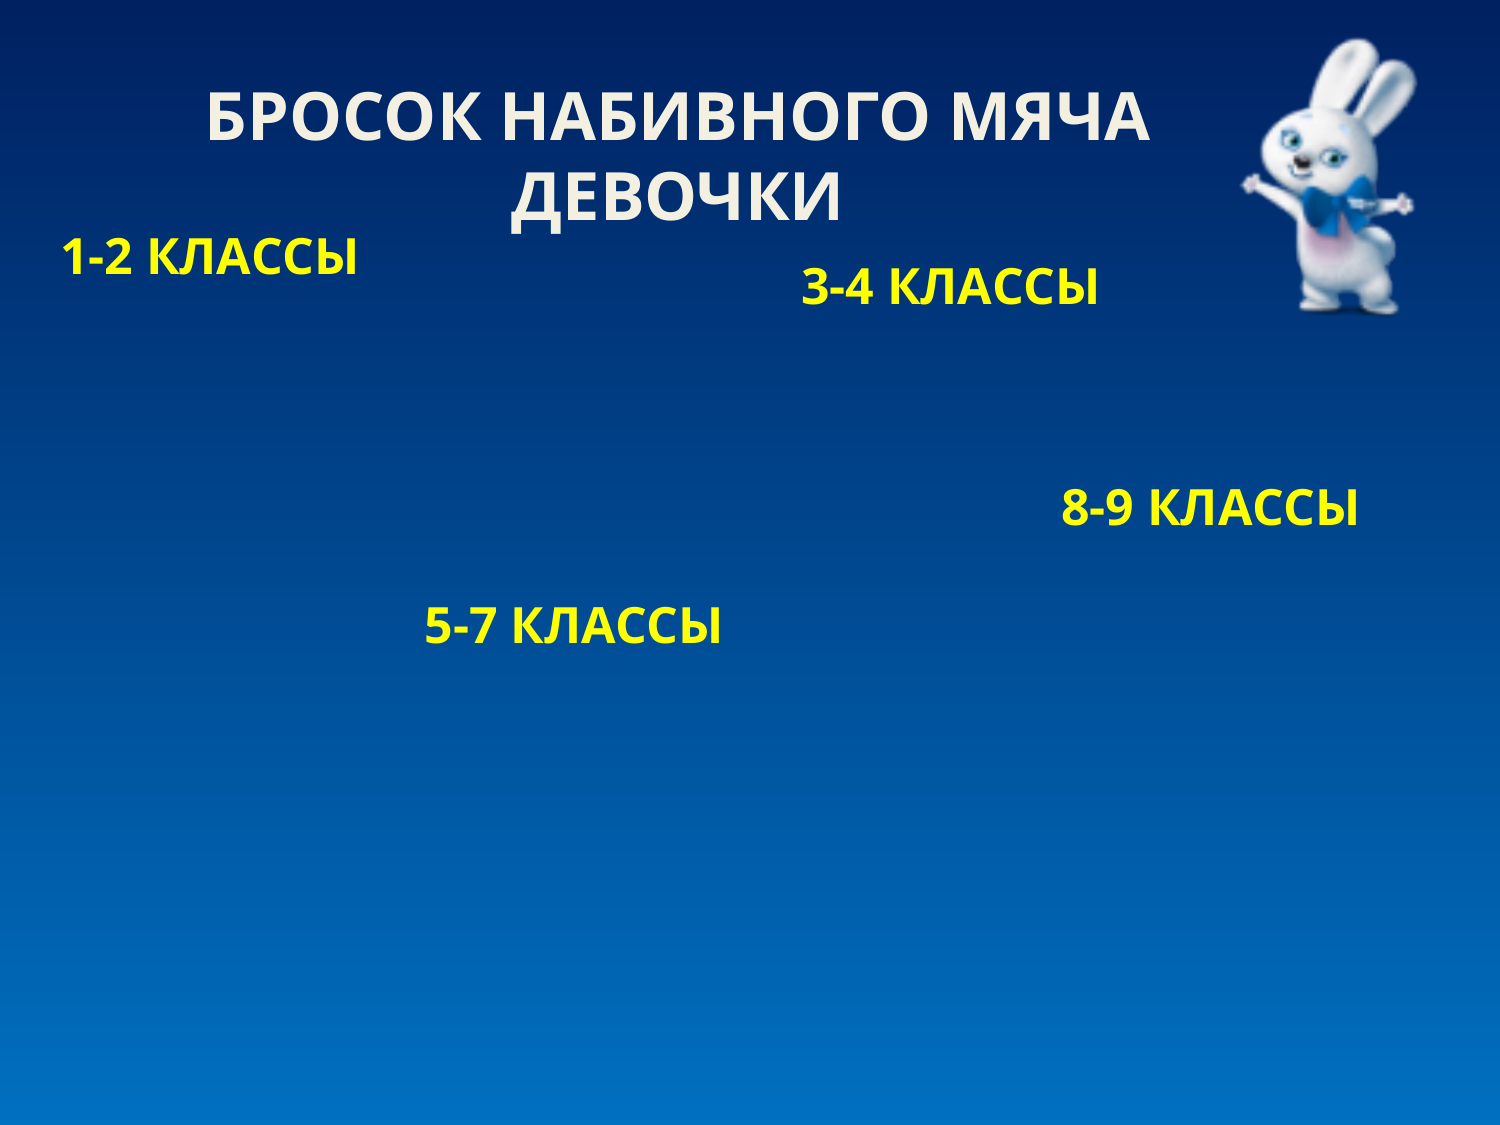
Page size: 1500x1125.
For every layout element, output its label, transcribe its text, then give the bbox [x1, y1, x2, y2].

text_box 5-7 КЛАССЫ [374, 586, 774, 1057]
list 1-2 КЛАССЫ [0, 216, 420, 693]
text_box 8-9 КЛАССЫ [1009, 468, 1412, 976]
text_box БРОСОК НАБИВНОГО МЯЧА ДЕВОЧКИ [189, 66, 1158, 242]
picture [1163, 0, 1500, 345]
text_box 3-4 КЛАССЫ [750, 246, 1152, 705]
